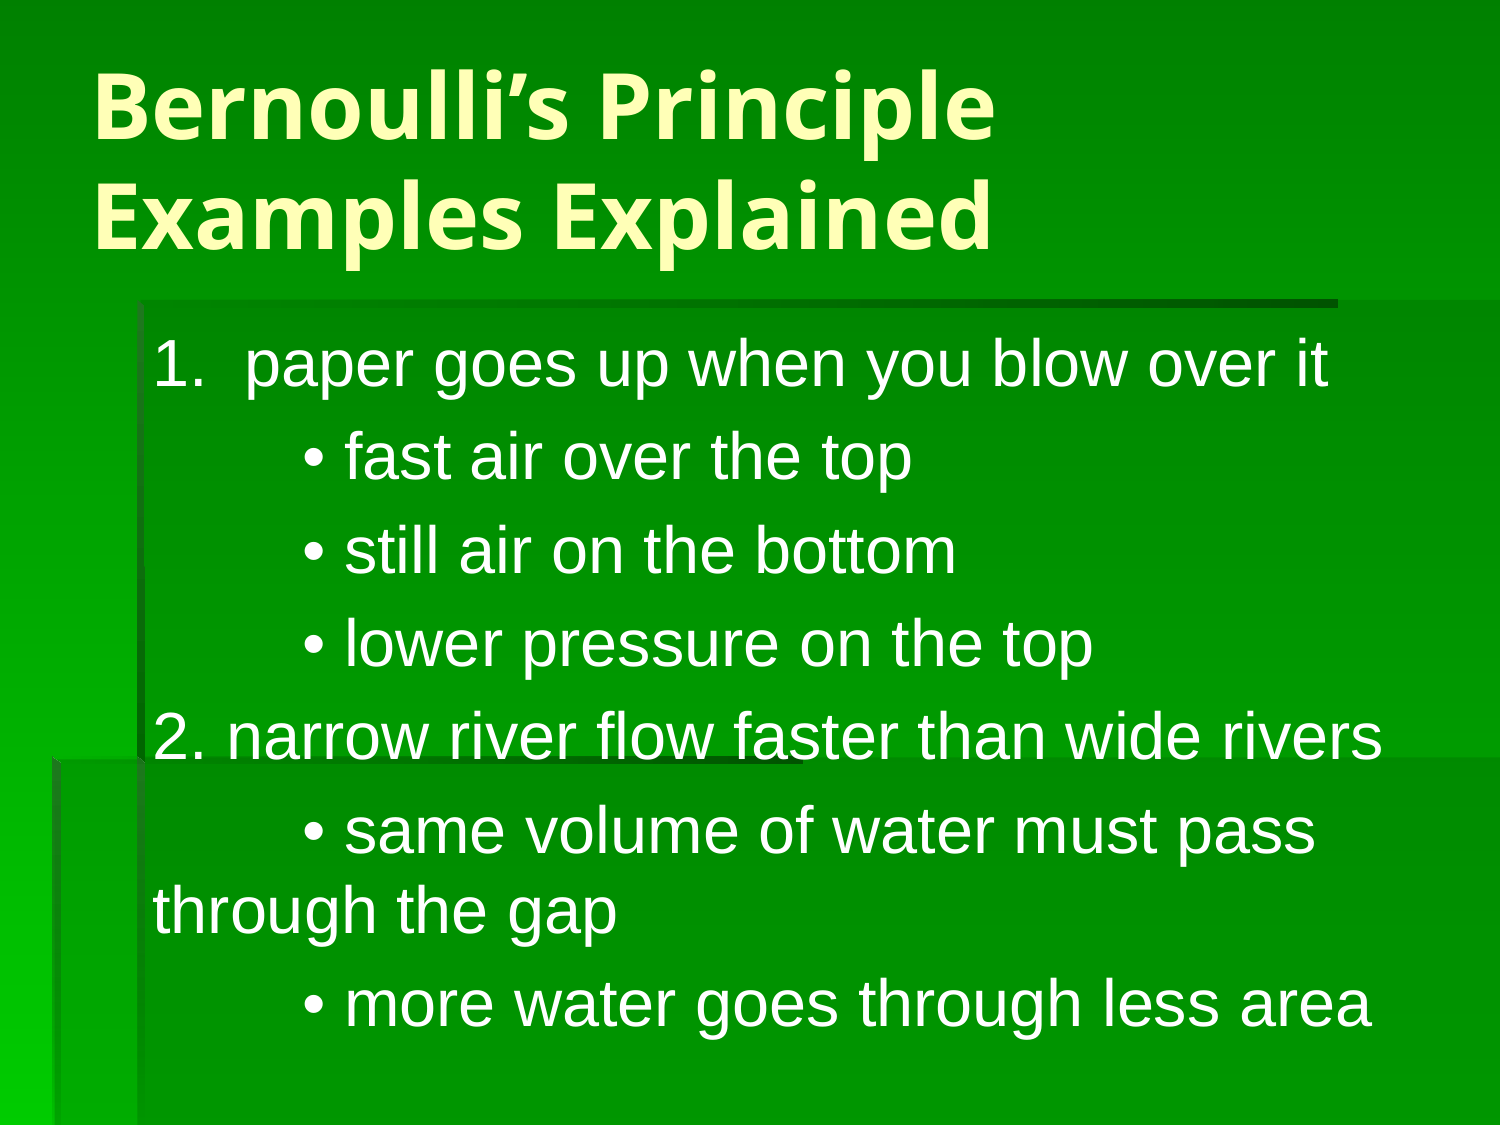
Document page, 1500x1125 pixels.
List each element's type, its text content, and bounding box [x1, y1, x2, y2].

list 1. paper goes up when you blow over it • fast air over the top • still air on the bottom • lower pressure on the top 2. narrow river flow faster than wide rivers • same volume of water must pass through the gap • more water goes through less area [137, 312, 1452, 1001]
title Bernoulli’s Principle Examples Explained [74, 39, 1451, 276]
